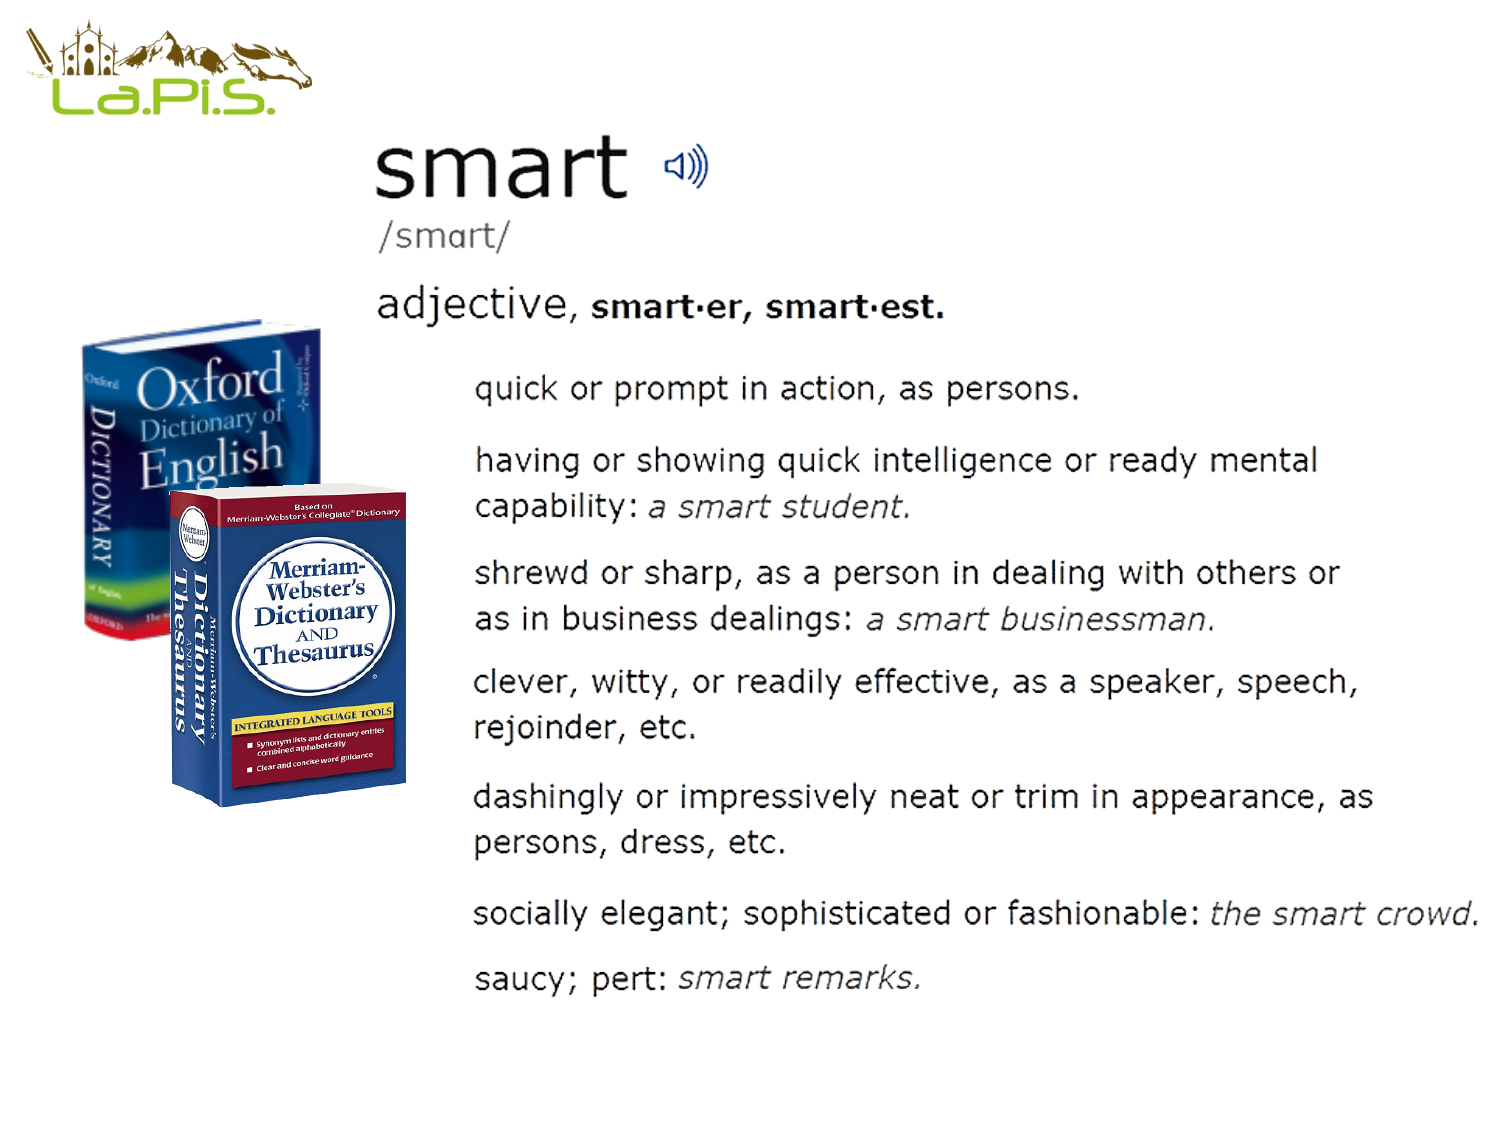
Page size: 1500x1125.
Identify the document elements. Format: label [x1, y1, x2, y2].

text_box [54, 317, 359, 808]
picture [26, 19, 312, 128]
picture [364, 126, 1488, 1014]
